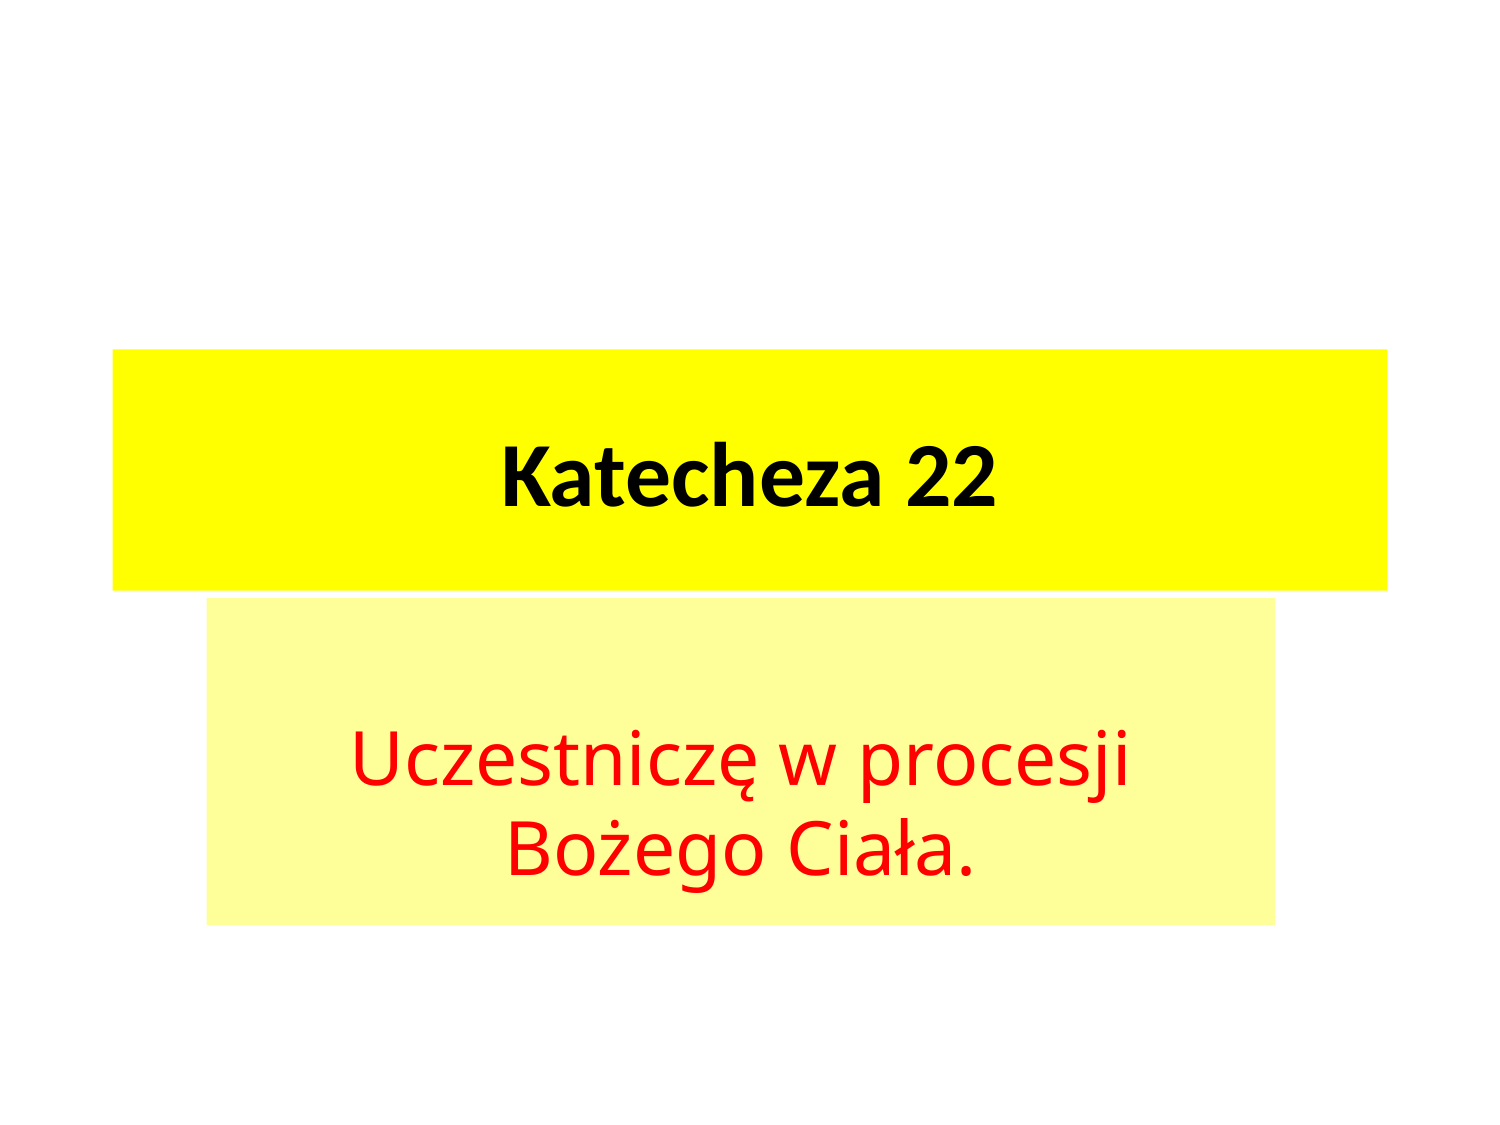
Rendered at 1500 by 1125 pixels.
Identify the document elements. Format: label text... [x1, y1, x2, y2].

title Katecheza 22 [112, 349, 1388, 591]
subtitle Uczestniczę w procesji Bożego Ciała. [206, 597, 1275, 925]
